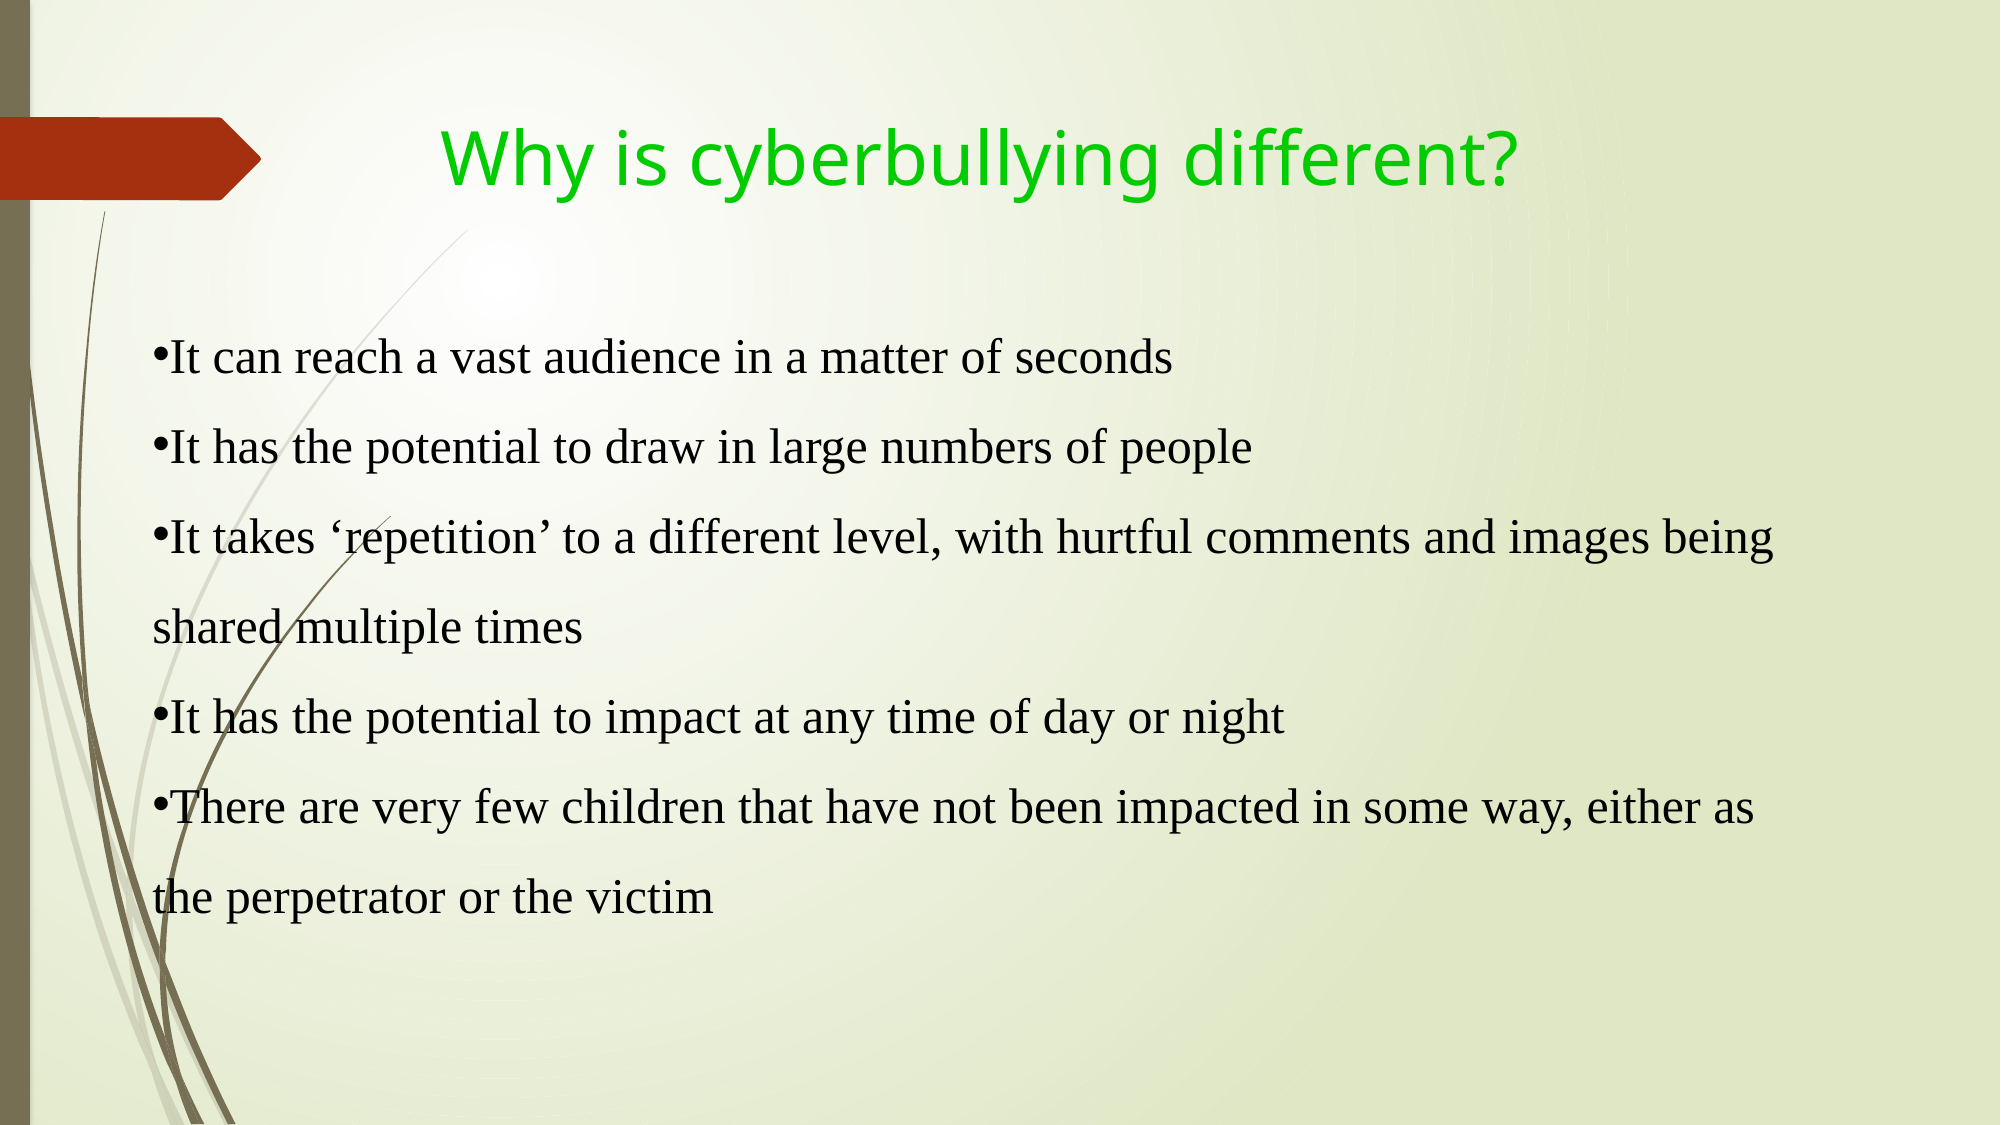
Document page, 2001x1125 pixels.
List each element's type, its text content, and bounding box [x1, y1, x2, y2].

title Why is cyberbullying different? [425, 102, 1888, 313]
text_box It can reach a vast audience in a matter of seconds It has the potential to draw in large numbers of people It takes ‘repetition’ to a different level, with hurtful comments and images being shared multiple times It has the potential to impact at any time of day or night There are very few children that have not been impacted in some way, either as the perpetrator or the victim [137, 235, 1810, 931]
